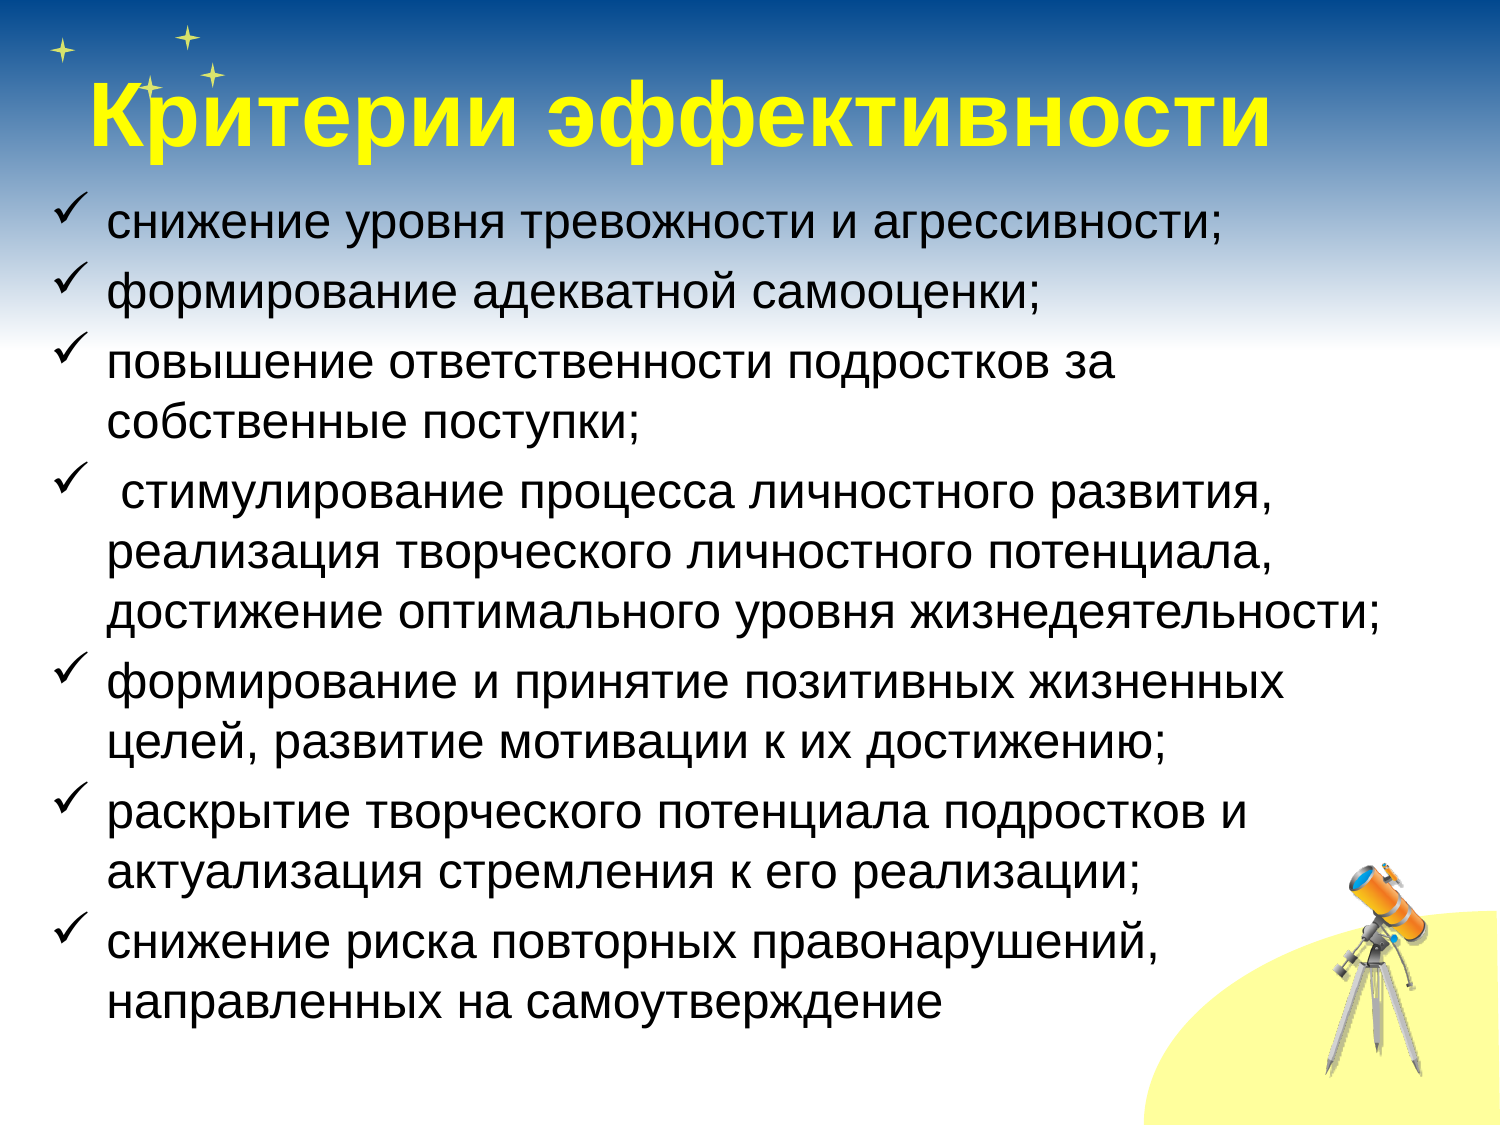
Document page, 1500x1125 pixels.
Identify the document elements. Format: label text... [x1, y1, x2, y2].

list снижение уровня тревожности и агрессивности; формирование адекватной самооценки; повышение ответственности подростков за собственные поступки; стимулирование процесса личностного развития, реализация творческого личностного потенциала, достижение оптимального уровня жизнедеятельности; формирование и принятие позитивных жизненных целей, развитие мотивации к их достижению; раскрытие творческого потенциала подростков и актуализация стремления к его реализации; снижение риска повторных правонарушений, направленных на самоутверждение [35, 181, 1407, 959]
picture [1325, 862, 1426, 1075]
title Критерии эффективности [35, 39, 1329, 182]
